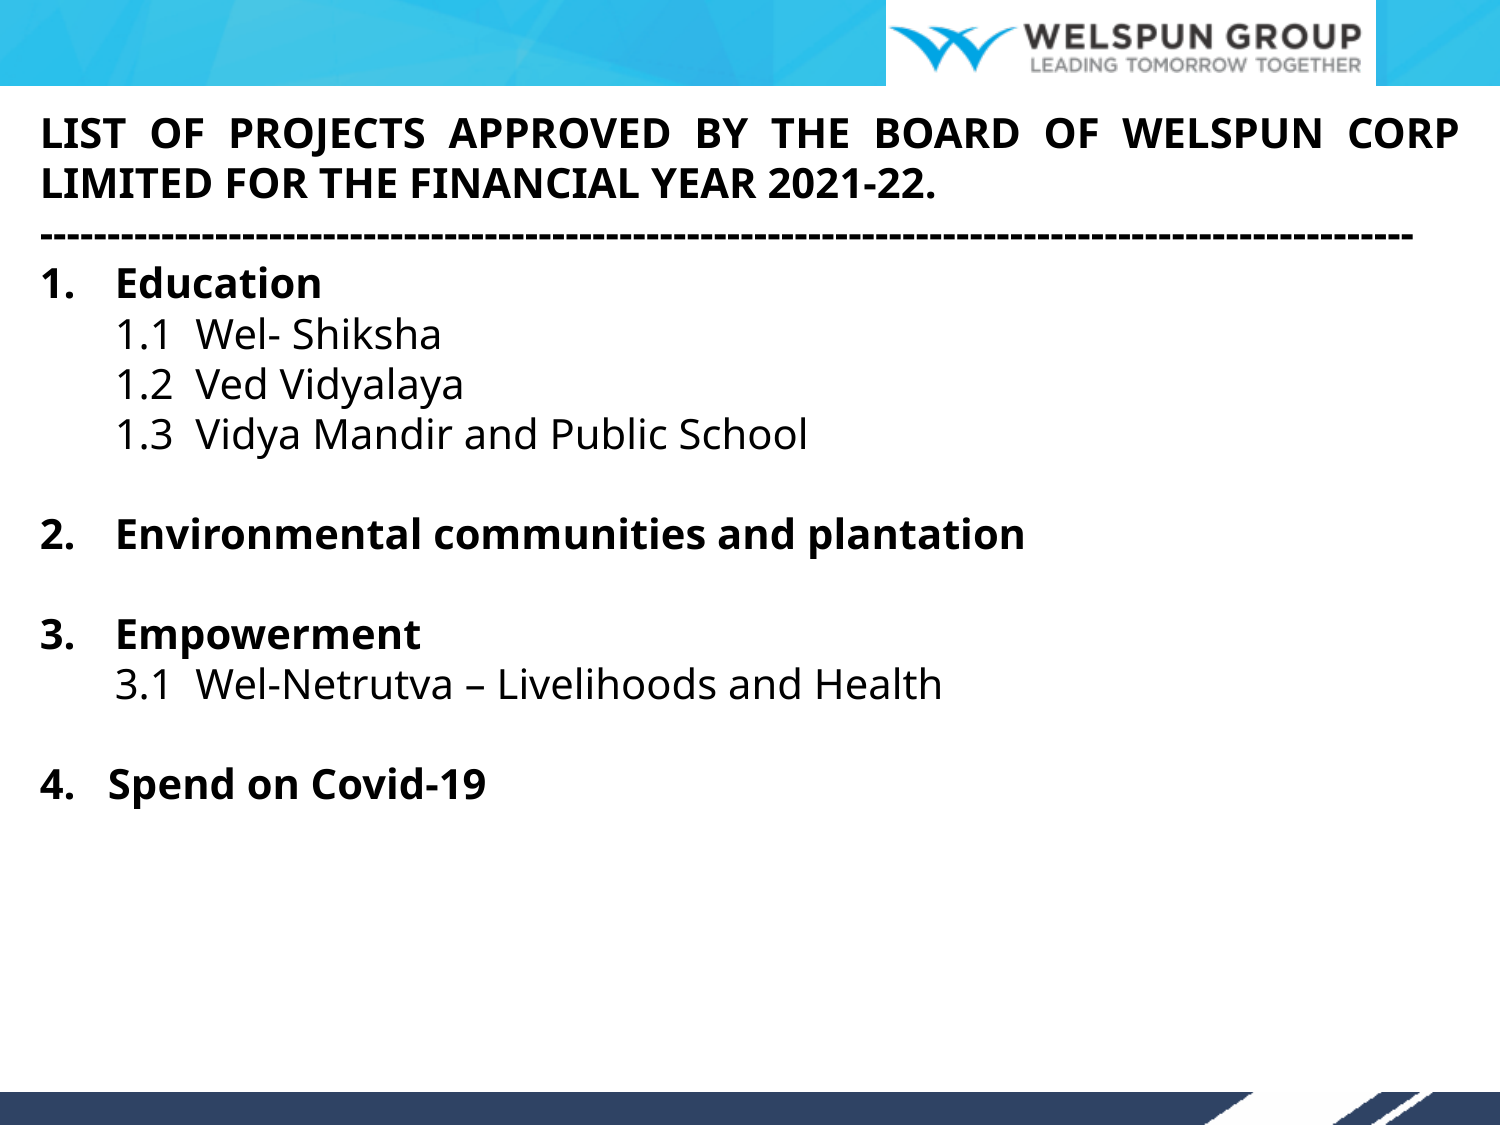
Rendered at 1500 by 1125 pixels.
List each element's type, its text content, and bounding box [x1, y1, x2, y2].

picture [0, 1092, 1500, 1125]
picture [0, 0, 1375, 95]
picture [1376, 0, 1500, 86]
text_box LIST OF PROJECTS APPROVED BY THE BOARD OF WELSPUN CORP LIMITED FOR THE FINANCIAL YEAR 2021-22. ------------------------------------------------------------------------------------------------------ Education 1.1 Wel- Shiksha 1.2 Ved Vidyalaya 1.3 Vidya Mandir and Public School Environmental communities and plantation Empowerment 3.1 Wel-Netrutva – Livelihoods and Health 4. Spend on Covid-19 [24, 99, 1475, 815]
